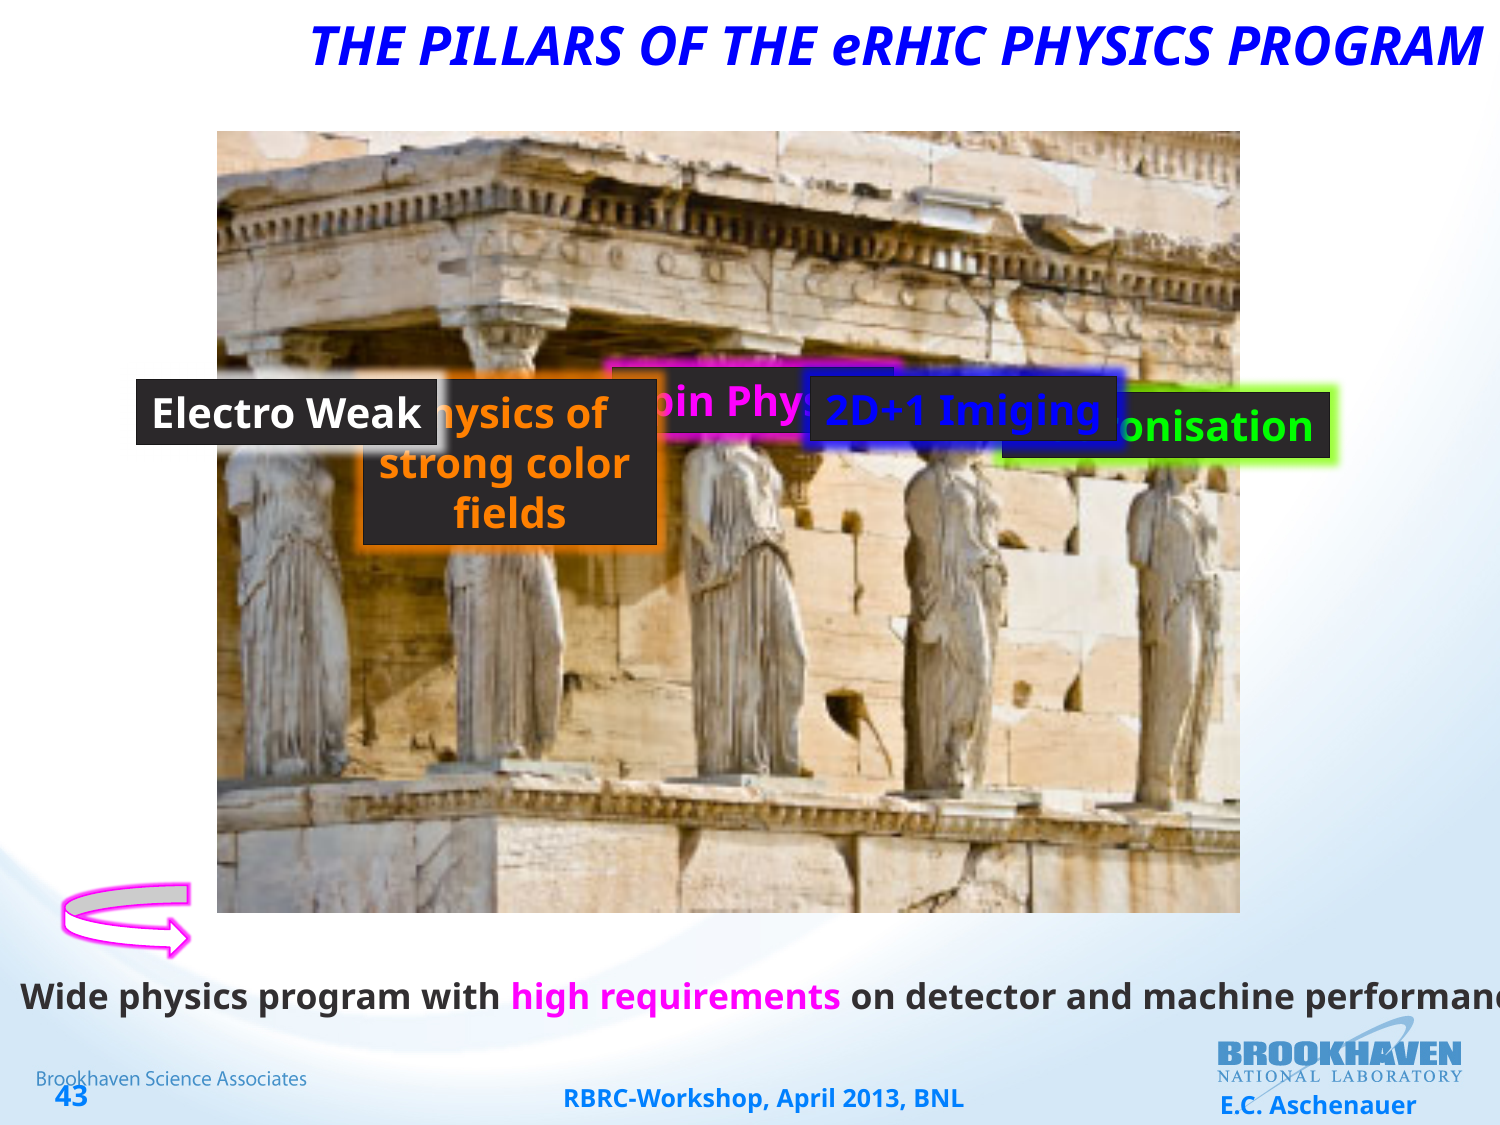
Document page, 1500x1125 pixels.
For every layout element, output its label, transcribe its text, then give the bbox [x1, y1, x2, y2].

picture [0, 101, 1500, 1125]
title The Pillars of the eRHIC Physics program [0, 0, 1500, 101]
slide_number 43 [3, 1064, 104, 1125]
text_box Wide physics program with high requirements on detector and machine performance [5, 966, 1500, 1024]
text_box Hadronisation [1245, 392, 1330, 458]
text_box Electro Weak [136, 379, 212, 445]
slide_number E.C. Aschenauer [1204, 1063, 1481, 1125]
text_box [64, 885, 188, 956]
footer RBRC-Workshop, April 2013, BNL [449, 1063, 1080, 1125]
